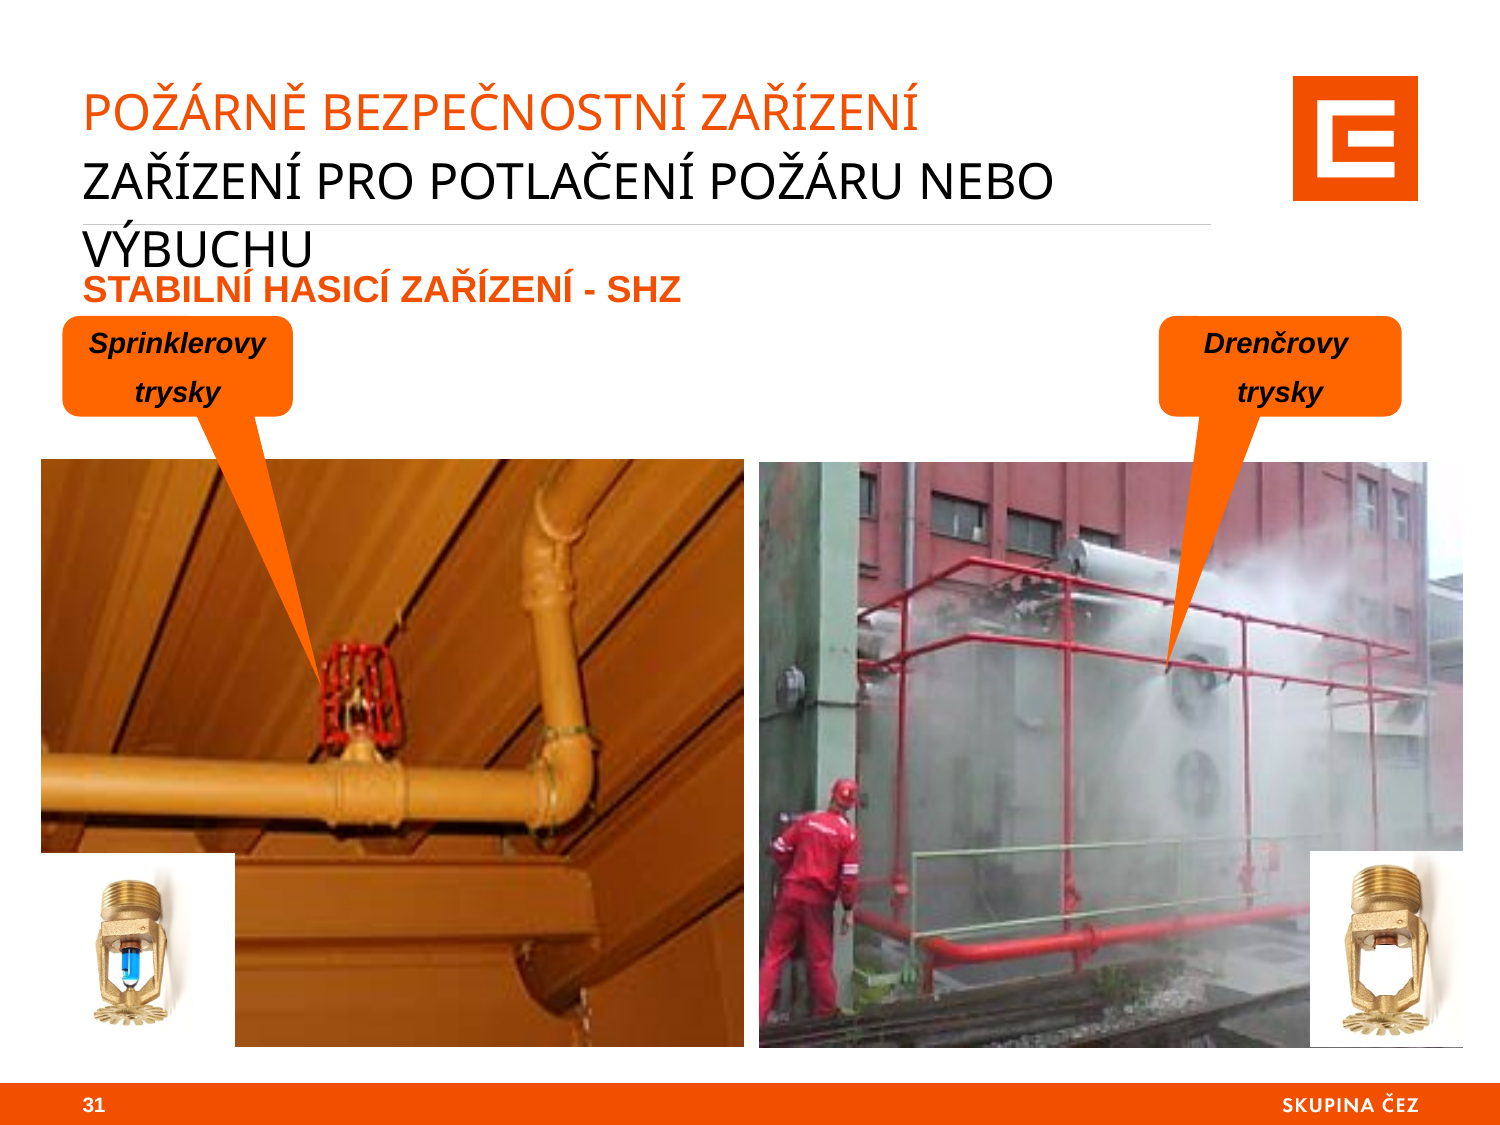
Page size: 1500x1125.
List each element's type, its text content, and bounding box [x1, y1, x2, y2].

picture [759, 462, 1463, 1048]
picture [0, 1083, 1500, 1125]
picture [1293, 76, 1418, 201]
text_box Sprinklerovy trysky [62, 315, 293, 457]
picture [41, 459, 745, 1047]
list STABILNÍ HASICÍ ZAŘÍZENÍ - SHZ [82, 262, 1420, 442]
text_box Drenčrovy trysky [1158, 315, 1402, 460]
title POŽÁRNĚ BEZPEČNOSTNÍ ZAŘÍZENÍ ZAŘÍZENÍ PRO POTLAČENÍ POŽÁRU NEBO VÝBUCHU [82, 71, 1211, 211]
slide_number 30 [82, 1090, 134, 1117]
